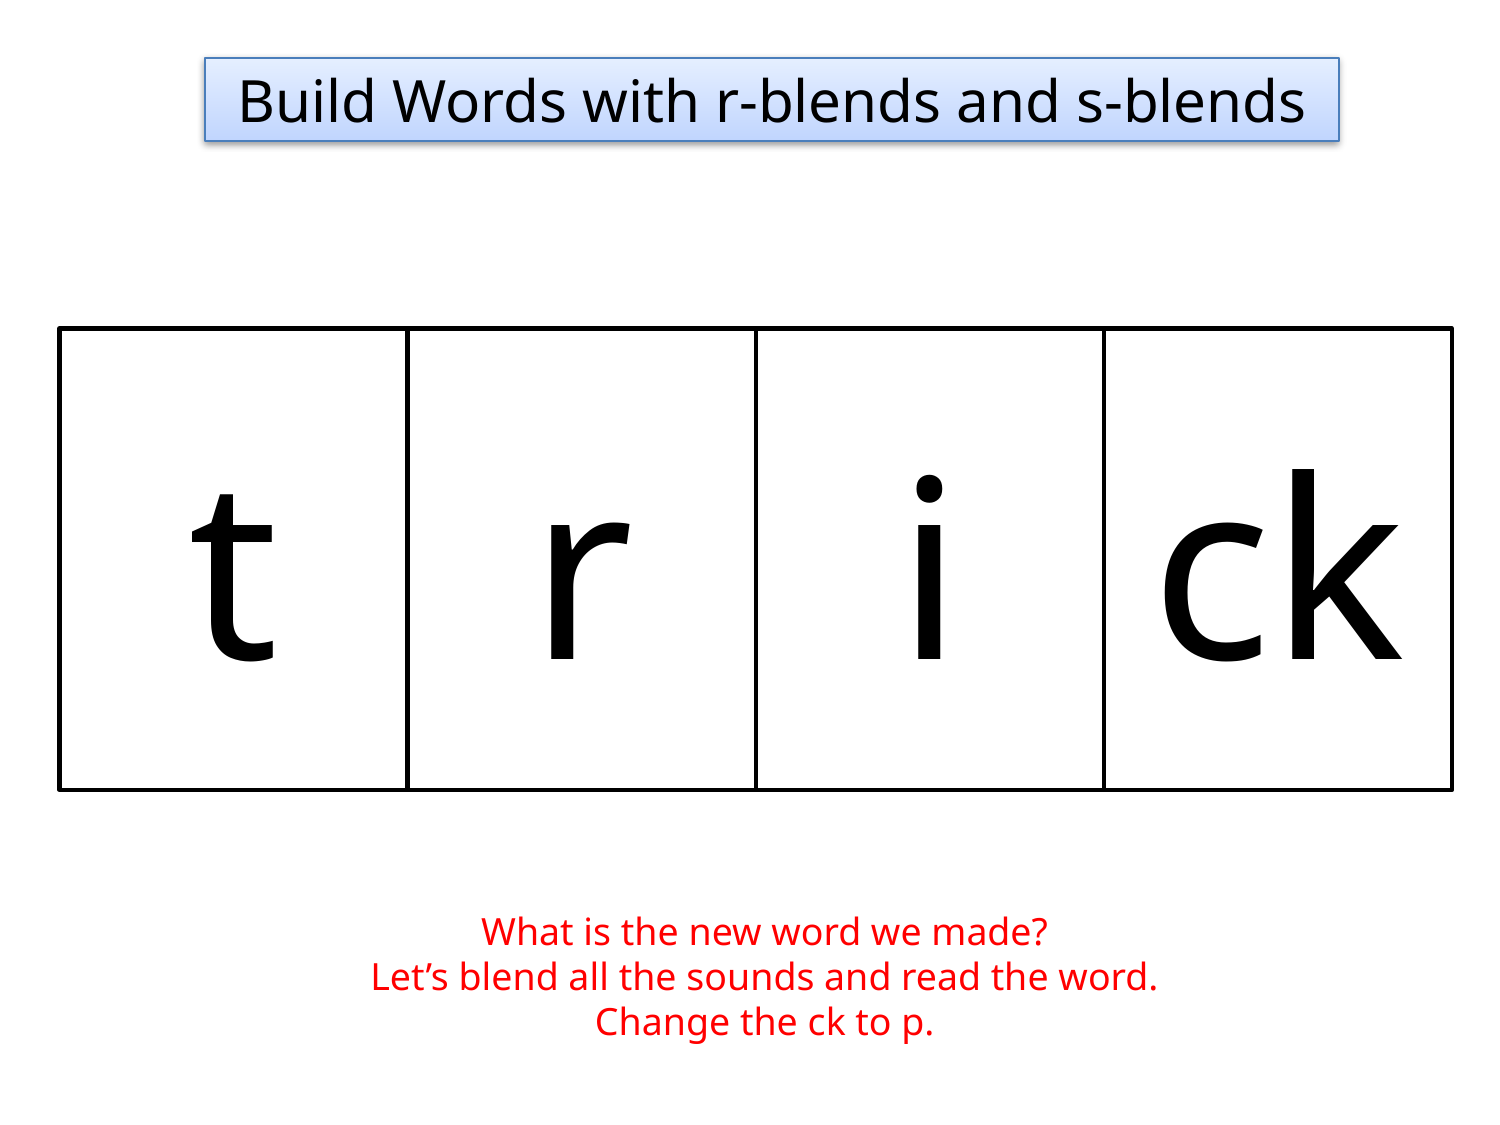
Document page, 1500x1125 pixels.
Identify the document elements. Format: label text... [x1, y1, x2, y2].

text_box ck [1102, 326, 1454, 792]
text_box What is the new word we made? Let’s blend all the sounds and read the word. Change the ck to p. [241, 900, 1288, 1051]
text_box r [406, 326, 754, 792]
text_box Build Words with r-blends and s-blends [204, 57, 1340, 142]
text_box t [57, 326, 406, 792]
text_box i [754, 326, 1102, 792]
